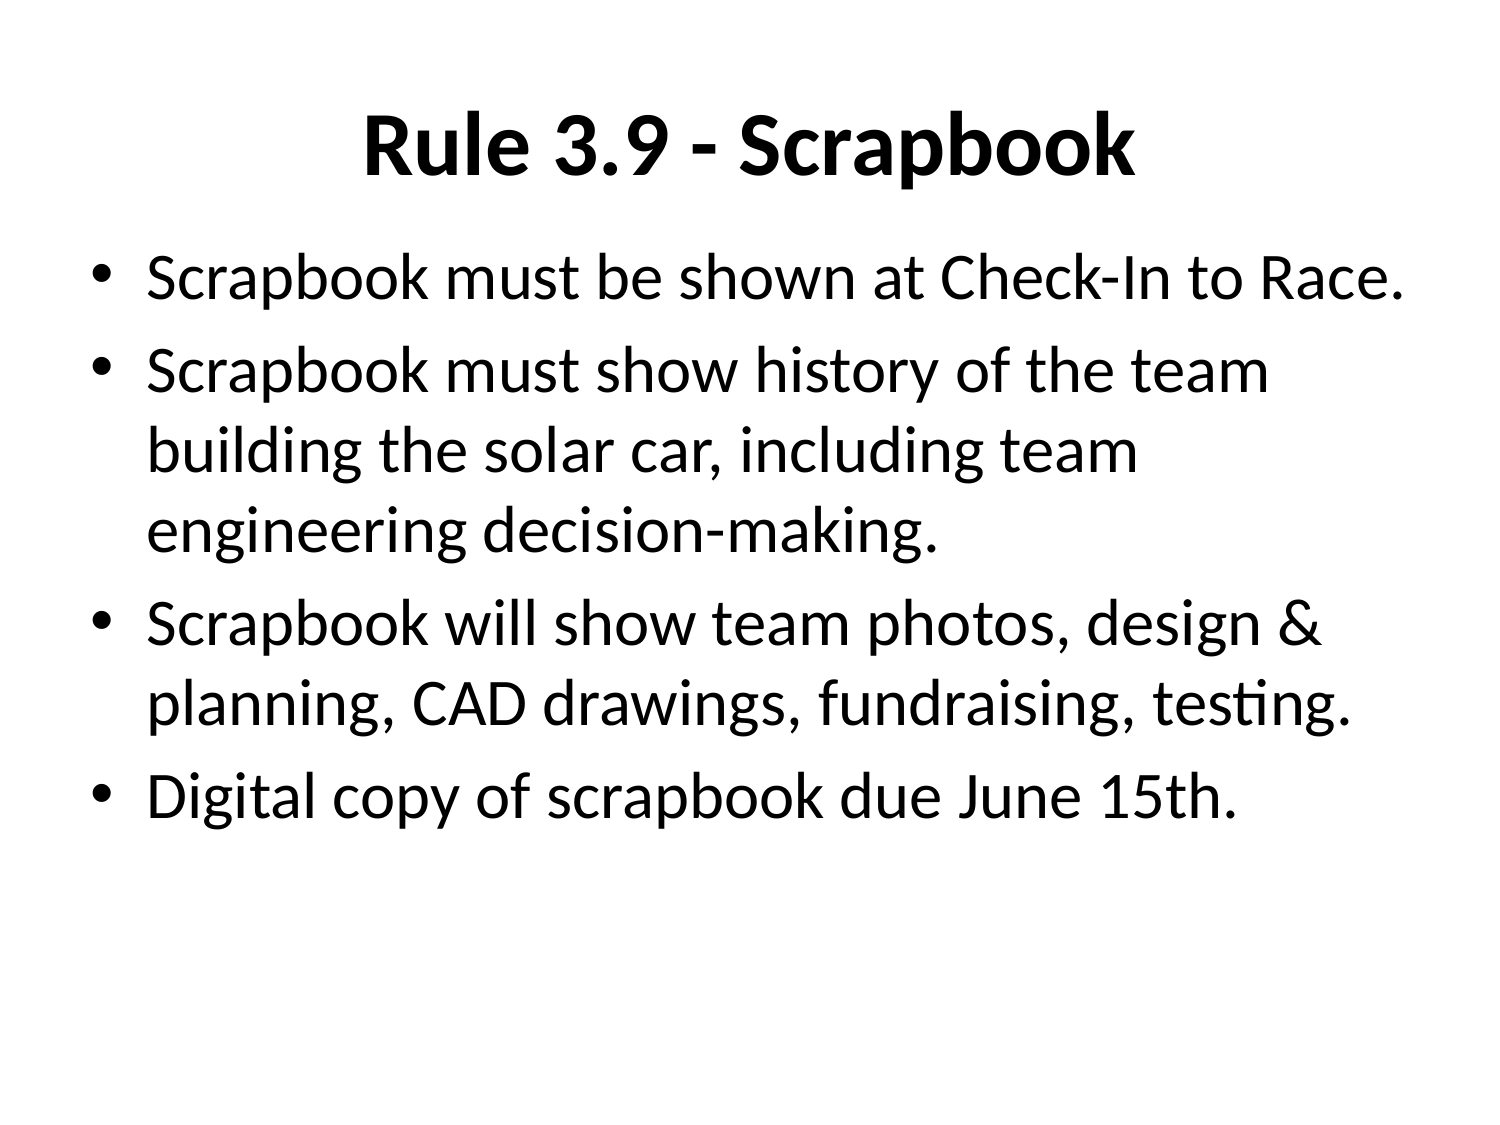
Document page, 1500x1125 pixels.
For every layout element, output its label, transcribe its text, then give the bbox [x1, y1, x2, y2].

title Rule 3.9 - Scrapbook [74, 44, 1426, 224]
list Scrapbook must be shown at Check-In to Race. Scrapbook must show history of the team building the solar car, including team engineering decision-making. Scrapbook will show team photos, design & planning, CAD drawings, fundraising, testing. Digital copy of scrapbook due June 15th. [74, 224, 1426, 1006]
